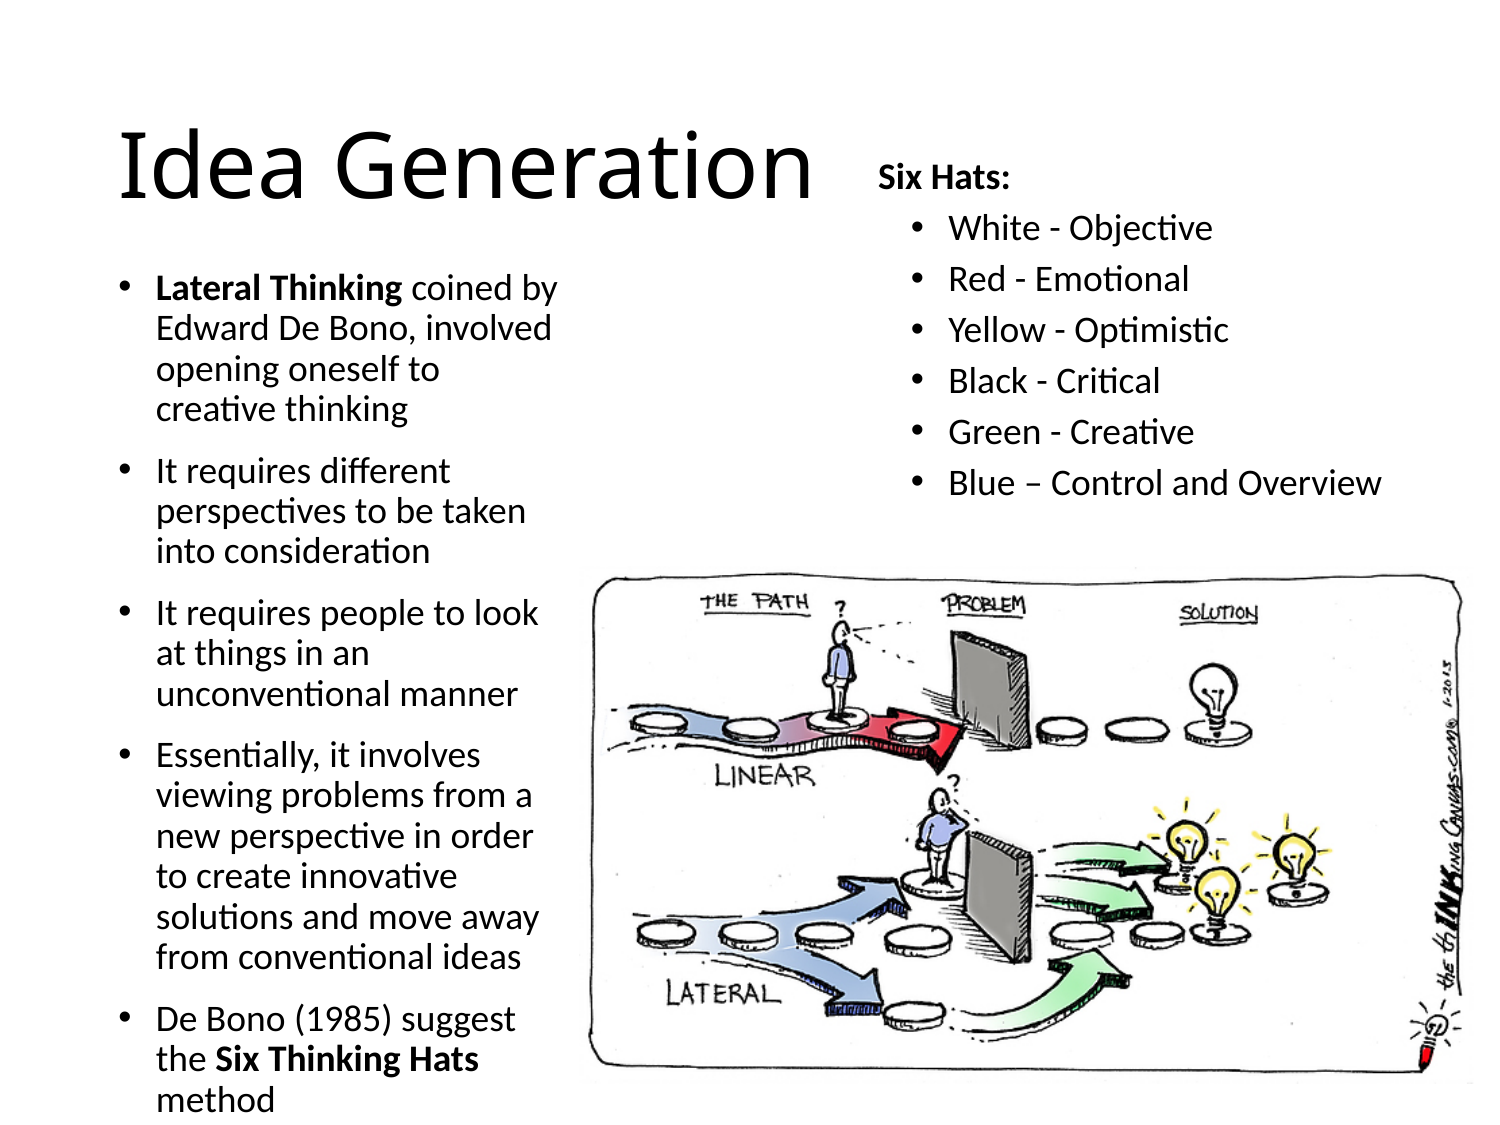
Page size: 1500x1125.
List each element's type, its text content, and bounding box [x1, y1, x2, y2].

list Lateral Thinking coined by Edward De Bono, involved opening oneself to creative thinking It requires different perspectives to be taken into consideration It requires people to look at things in an unconventional manner Essentially, it involves viewing problems from a new perspective in order to create innovative solutions and move away from conventional ideas De Bono (1985) suggest the Six Thinking Hats method [103, 260, 580, 943]
title Idea Generation [103, 59, 1398, 278]
picture [579, 566, 1474, 1084]
list Six Hats: White - Objective Red - Emotional Yellow - Optimistic Black - Critical Green - Creative Blue – Control and Overview [820, 149, 1421, 468]
